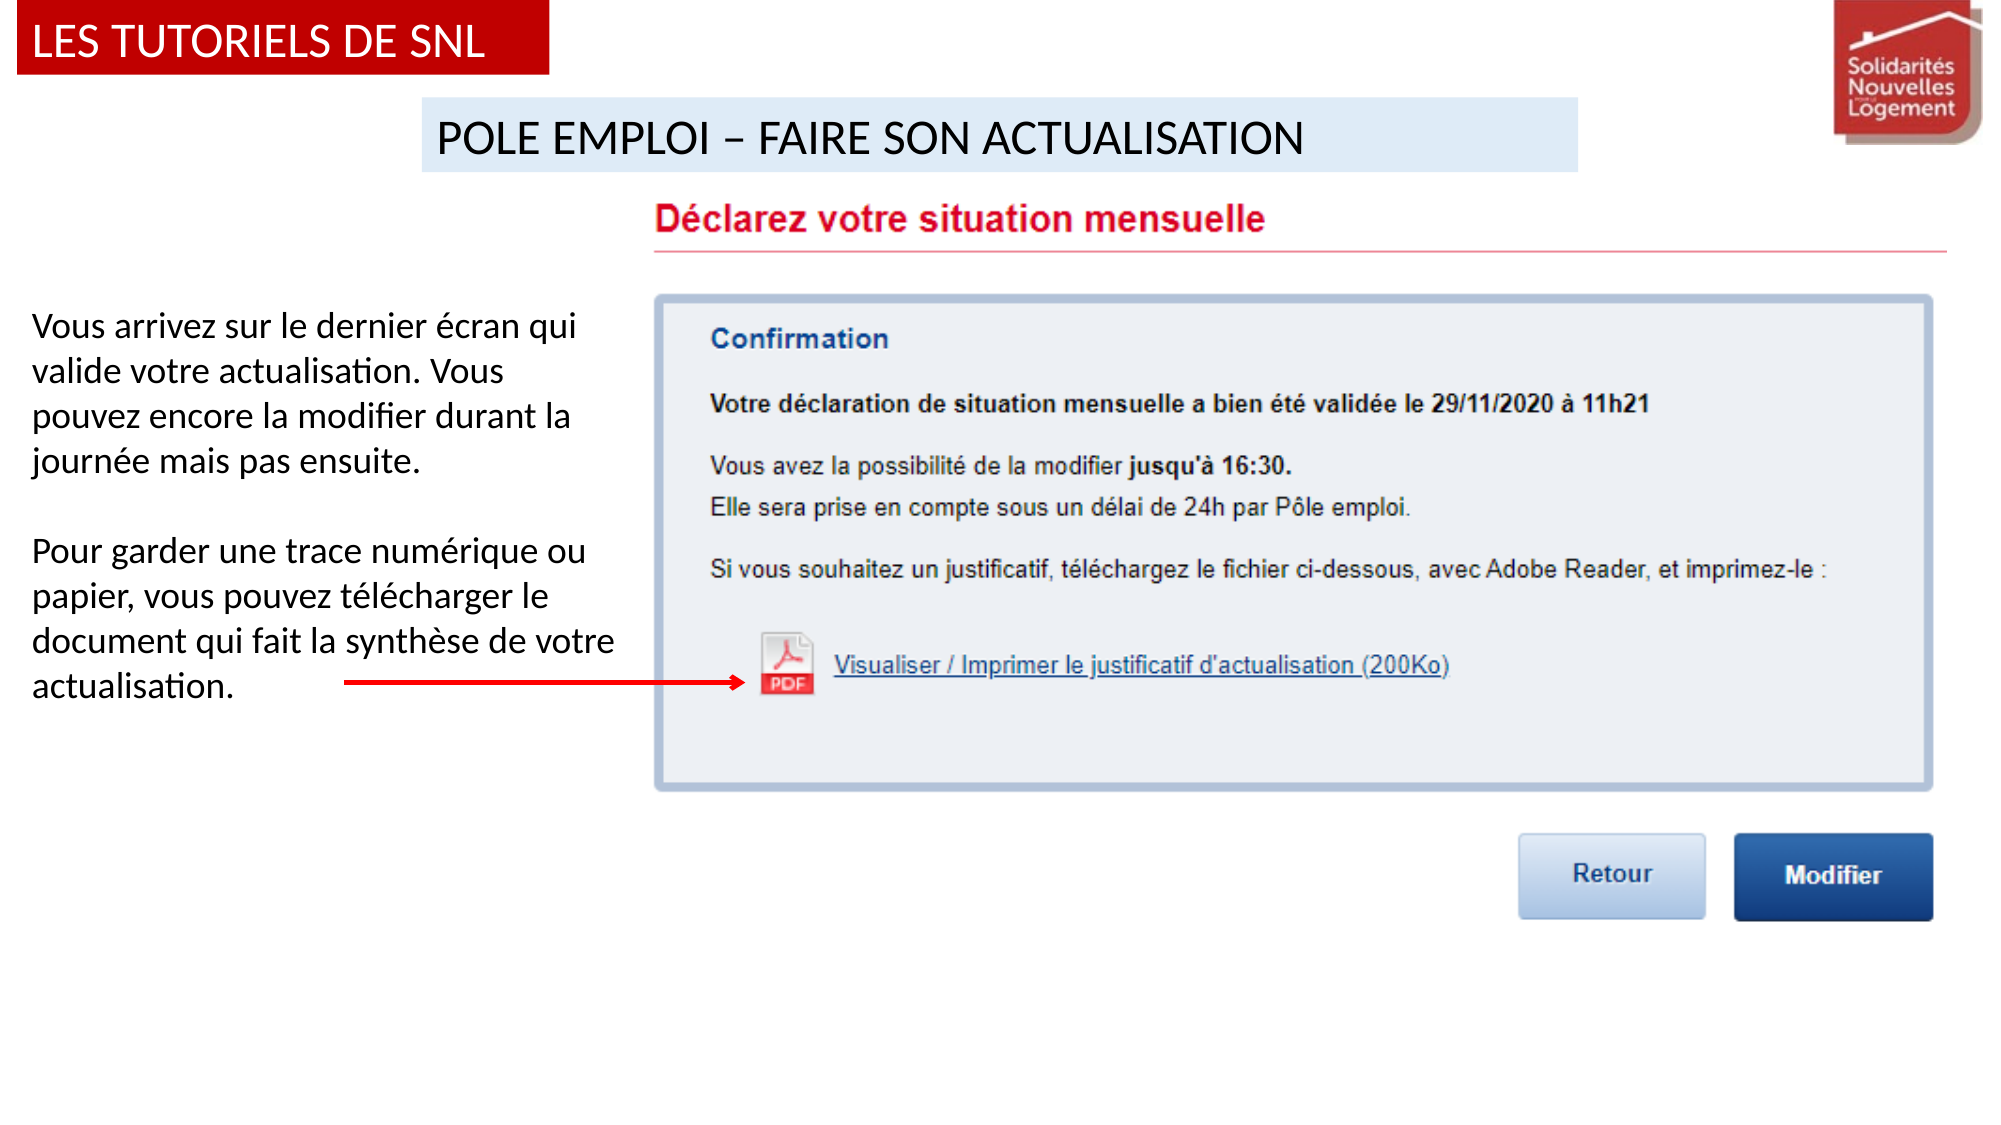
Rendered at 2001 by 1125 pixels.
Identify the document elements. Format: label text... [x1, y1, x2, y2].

text_box Vous arrivez sur le dernier écran qui valide votre actualisation. Vous pouvez encore la modifier durant la journée mais pas ensuite. Pour garder une trace numérique ou papier, vous pouvez télécharger le document qui fait la synthèse de votre actualisation. [17, 293, 626, 714]
picture [626, 184, 1947, 941]
text_box LES TUTORIELS DE SNL [17, 0, 550, 75]
text_box POLE EMPLOI – FAIRE SON ACTUALISATION [421, 97, 1579, 173]
picture [1833, 0, 1983, 145]
